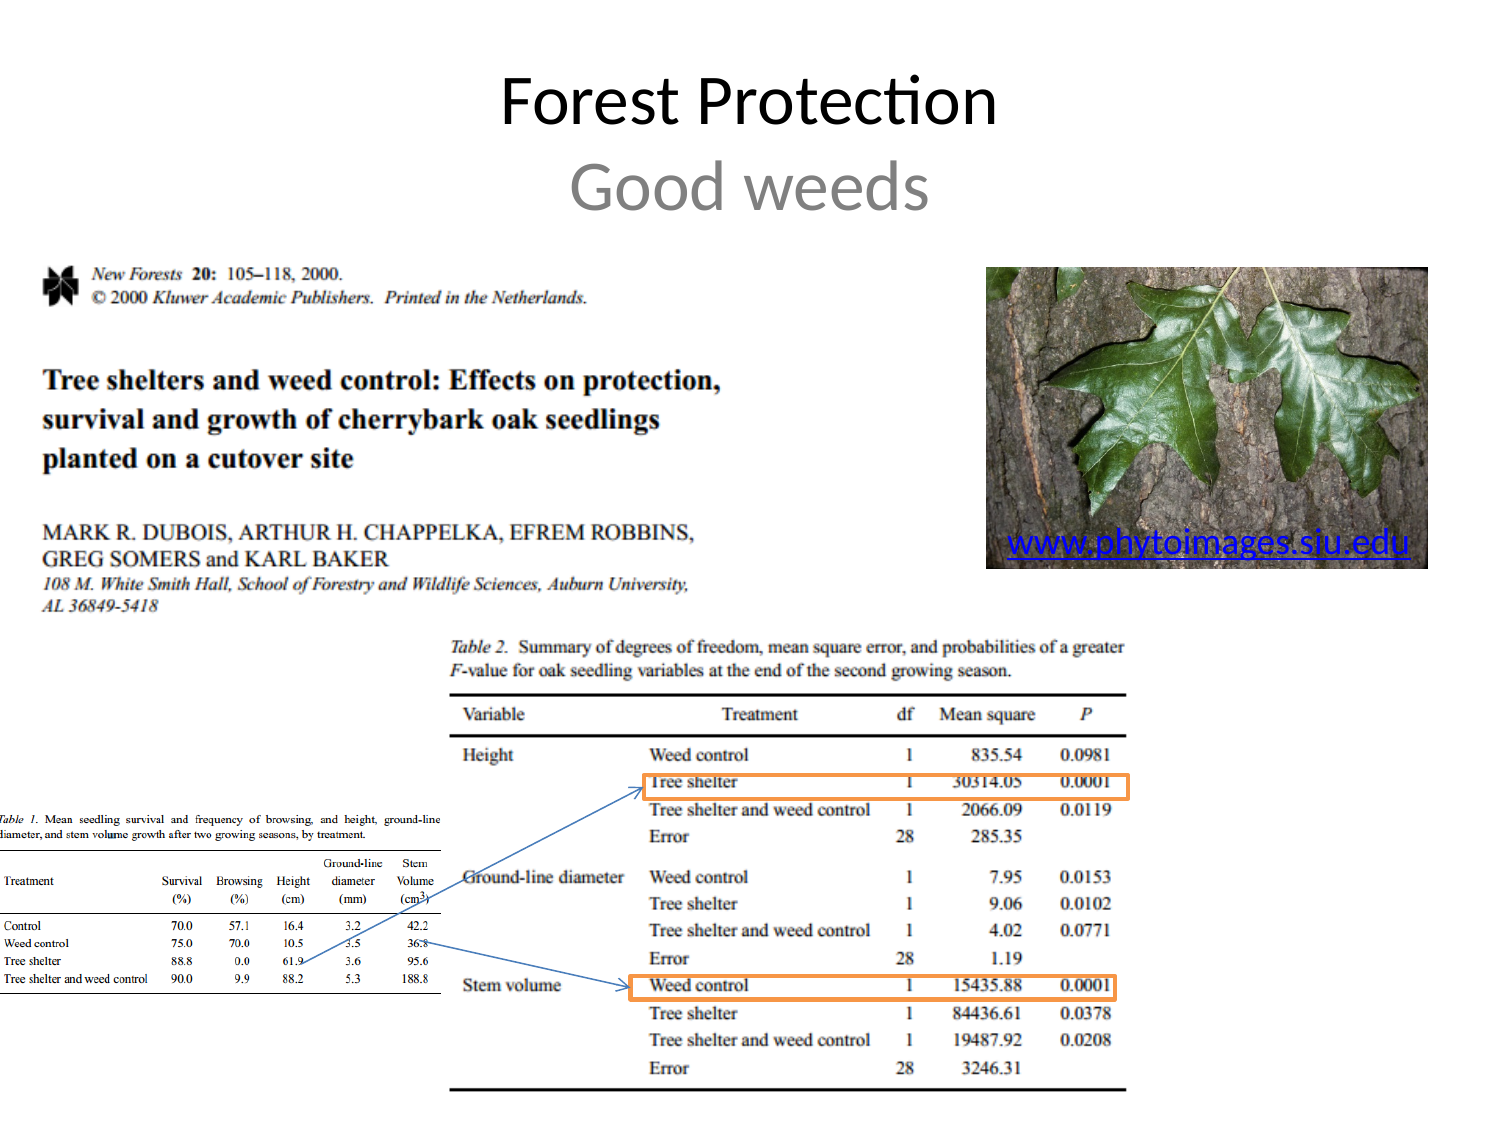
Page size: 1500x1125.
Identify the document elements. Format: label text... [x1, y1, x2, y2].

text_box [418, 973, 631, 988]
title Forest Protection Good weeds [75, 45, 1425, 233]
picture [985, 267, 1428, 570]
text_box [300, 786, 644, 965]
picture [0, 251, 1139, 1102]
